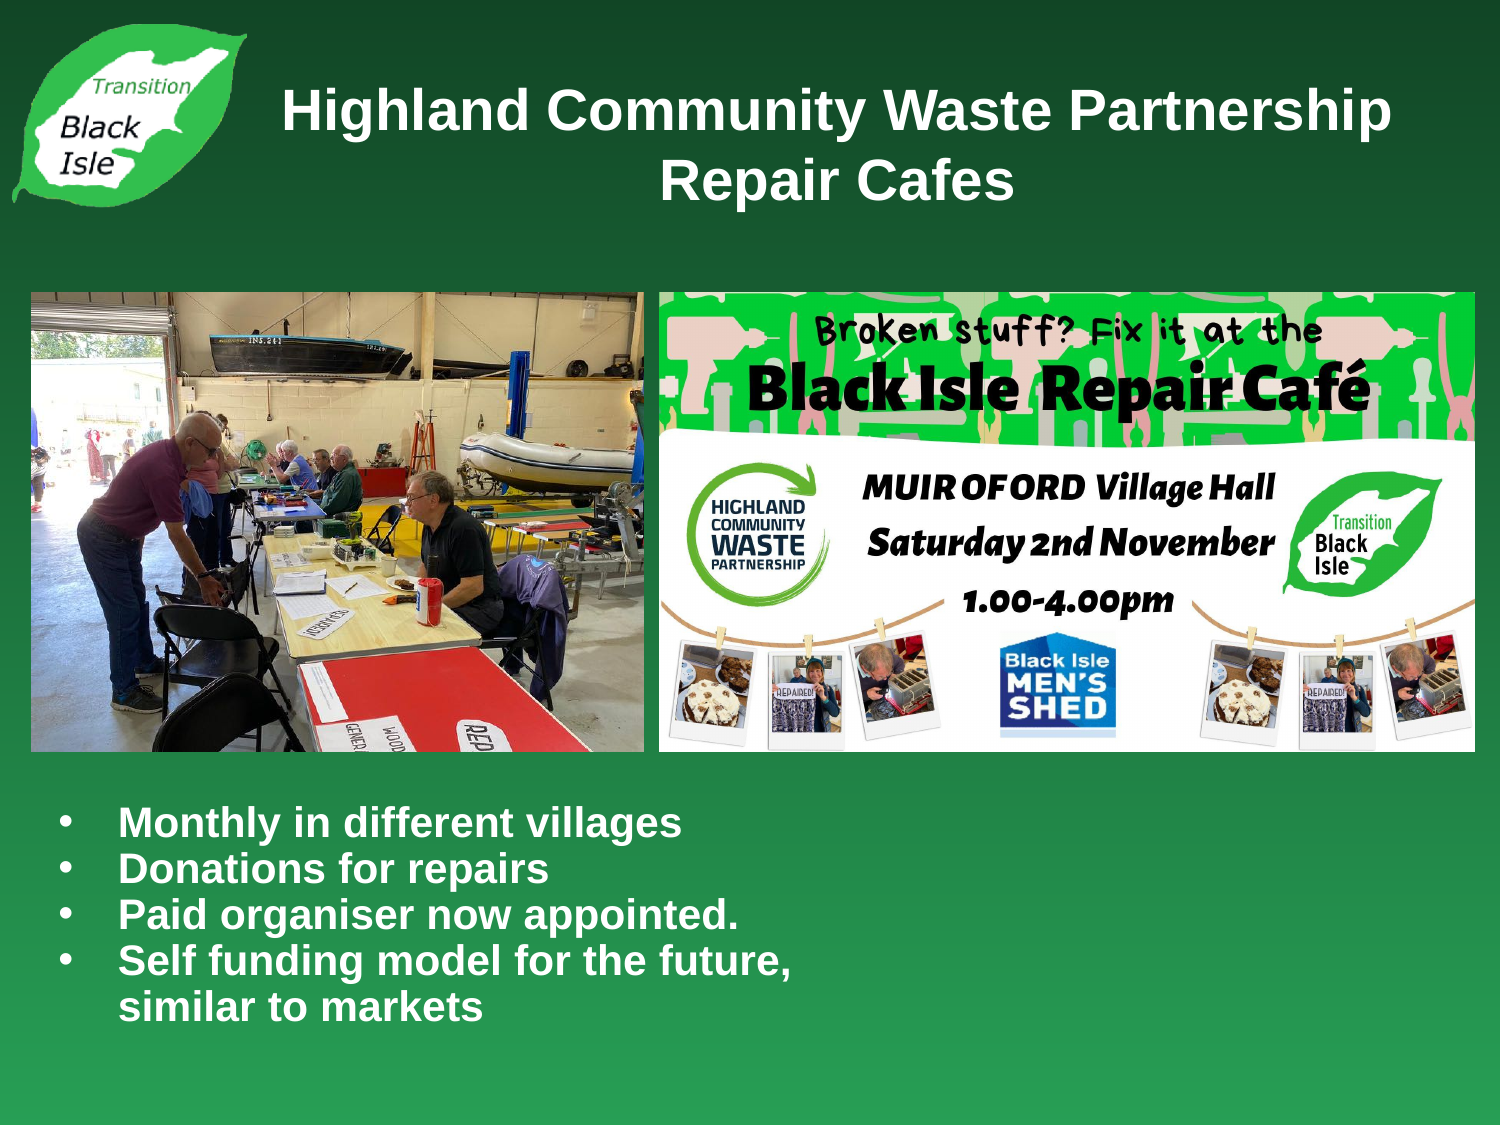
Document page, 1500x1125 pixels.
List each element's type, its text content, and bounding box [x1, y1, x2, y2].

title Highland Community Waste Partnership Repair Cafes [225, 33, 1450, 251]
picture [12, 24, 247, 208]
picture [31, 292, 644, 752]
picture [658, 292, 1476, 752]
list Monthly in different villages Donations for repairs Paid organiser now appointed. Self funding model for the future, similar to markets [49, 792, 847, 1088]
